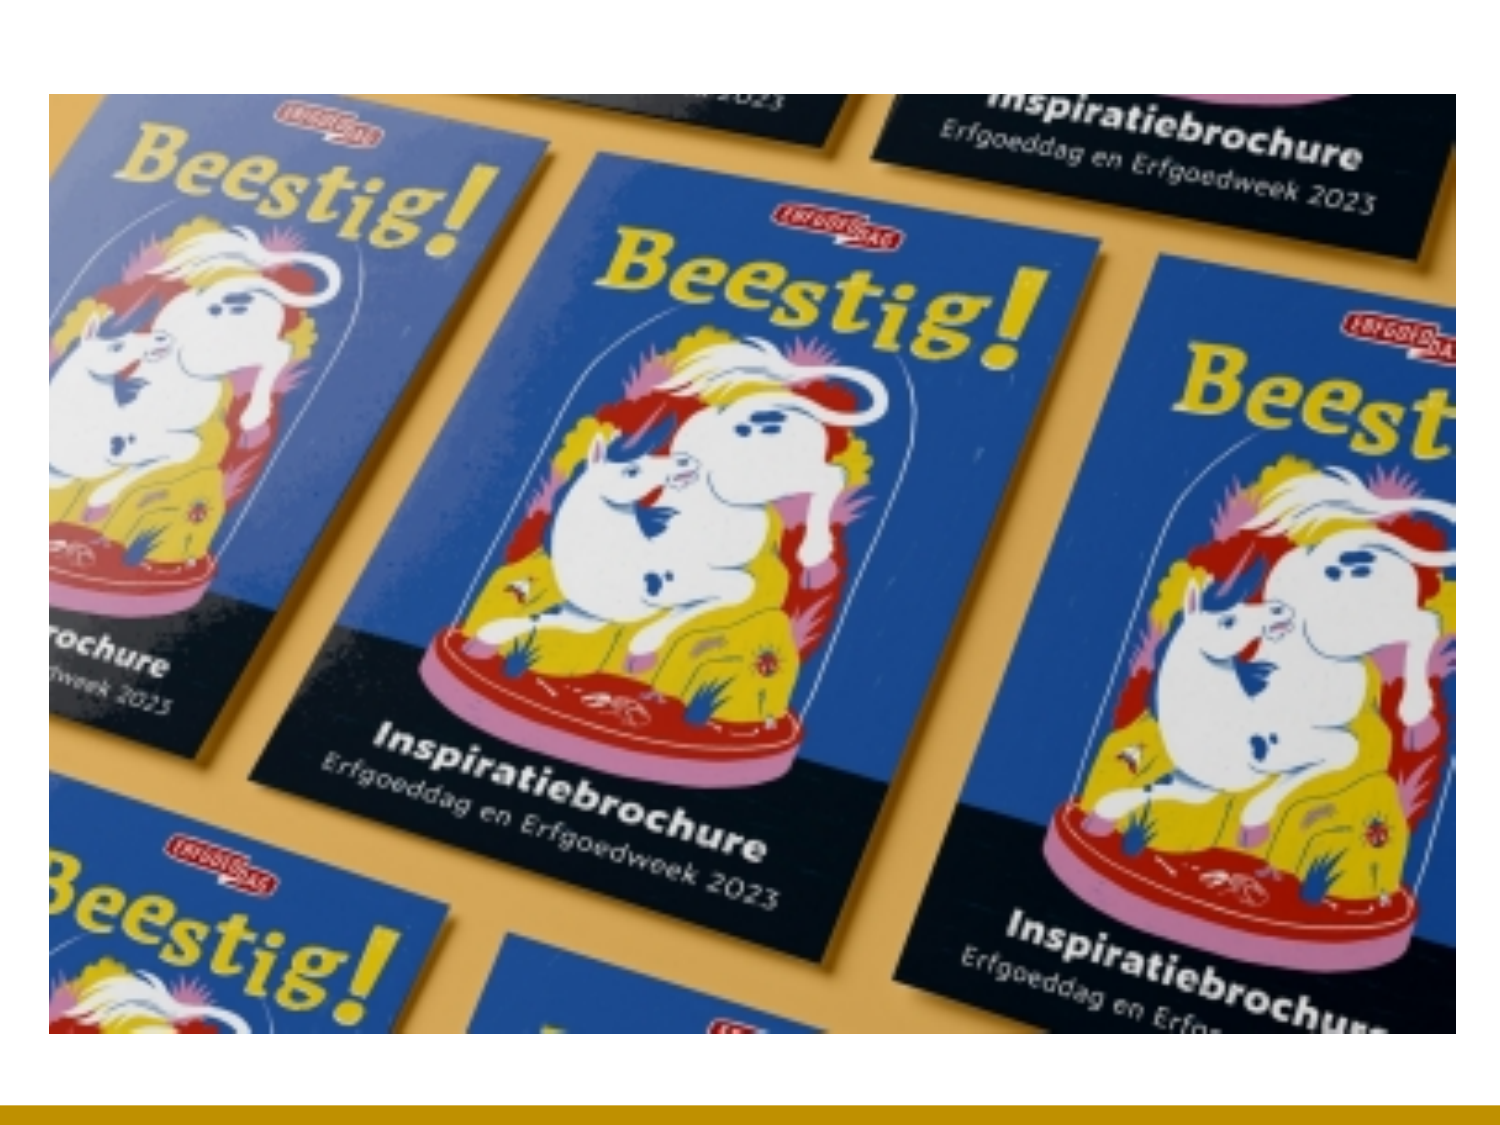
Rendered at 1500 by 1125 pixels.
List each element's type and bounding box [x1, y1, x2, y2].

picture [49, 94, 1456, 1034]
